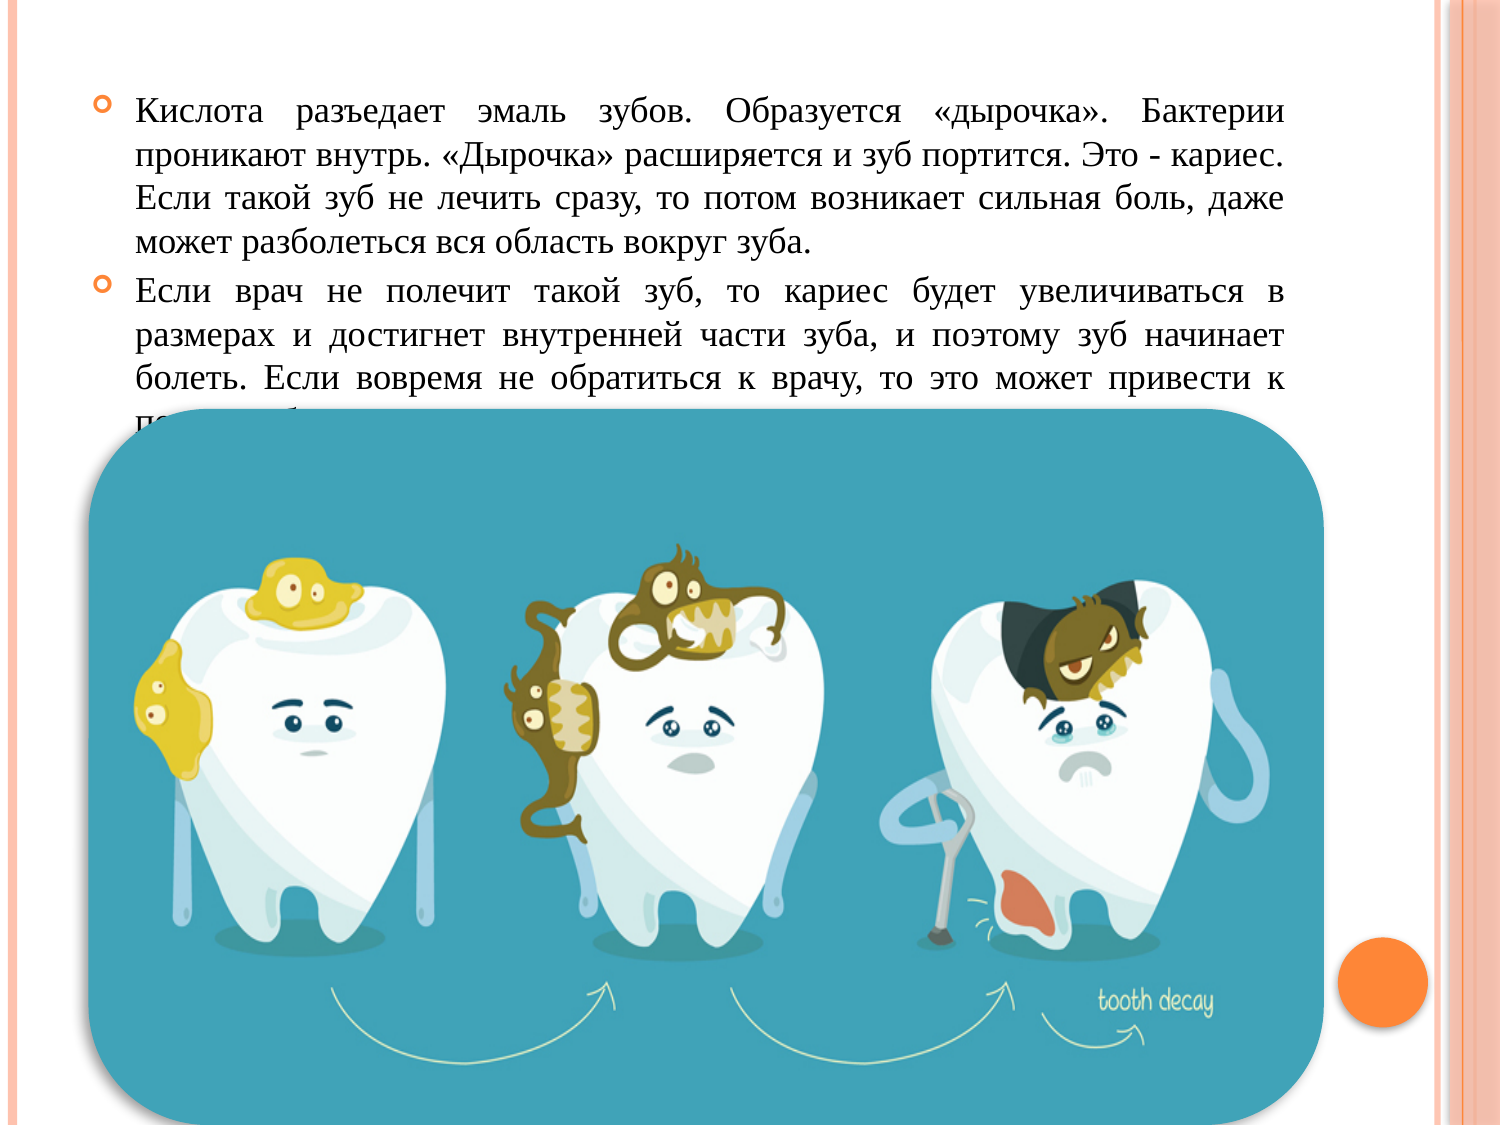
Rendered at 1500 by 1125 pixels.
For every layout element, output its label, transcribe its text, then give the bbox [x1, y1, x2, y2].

picture [87, 408, 1325, 1125]
list Кислота разъедает эмаль зубов. Образуется «дырочка». Бактерии проникают внутрь. «Дырочка» расширяется и зуб портится. Это - кариес. Если такой зуб не лечить сразу, то потом возникает сильная боль, даже может разболеться вся область вокруг зуба. Если врач не полечит такой зуб, то кариес будет увеличиваться в размерах и достигнет внутренней части зуба, и поэтому зуб начинает болеть. Если вовремя не обратиться к врачу, то это может привести к потере зуба. [76, 78, 1302, 457]
